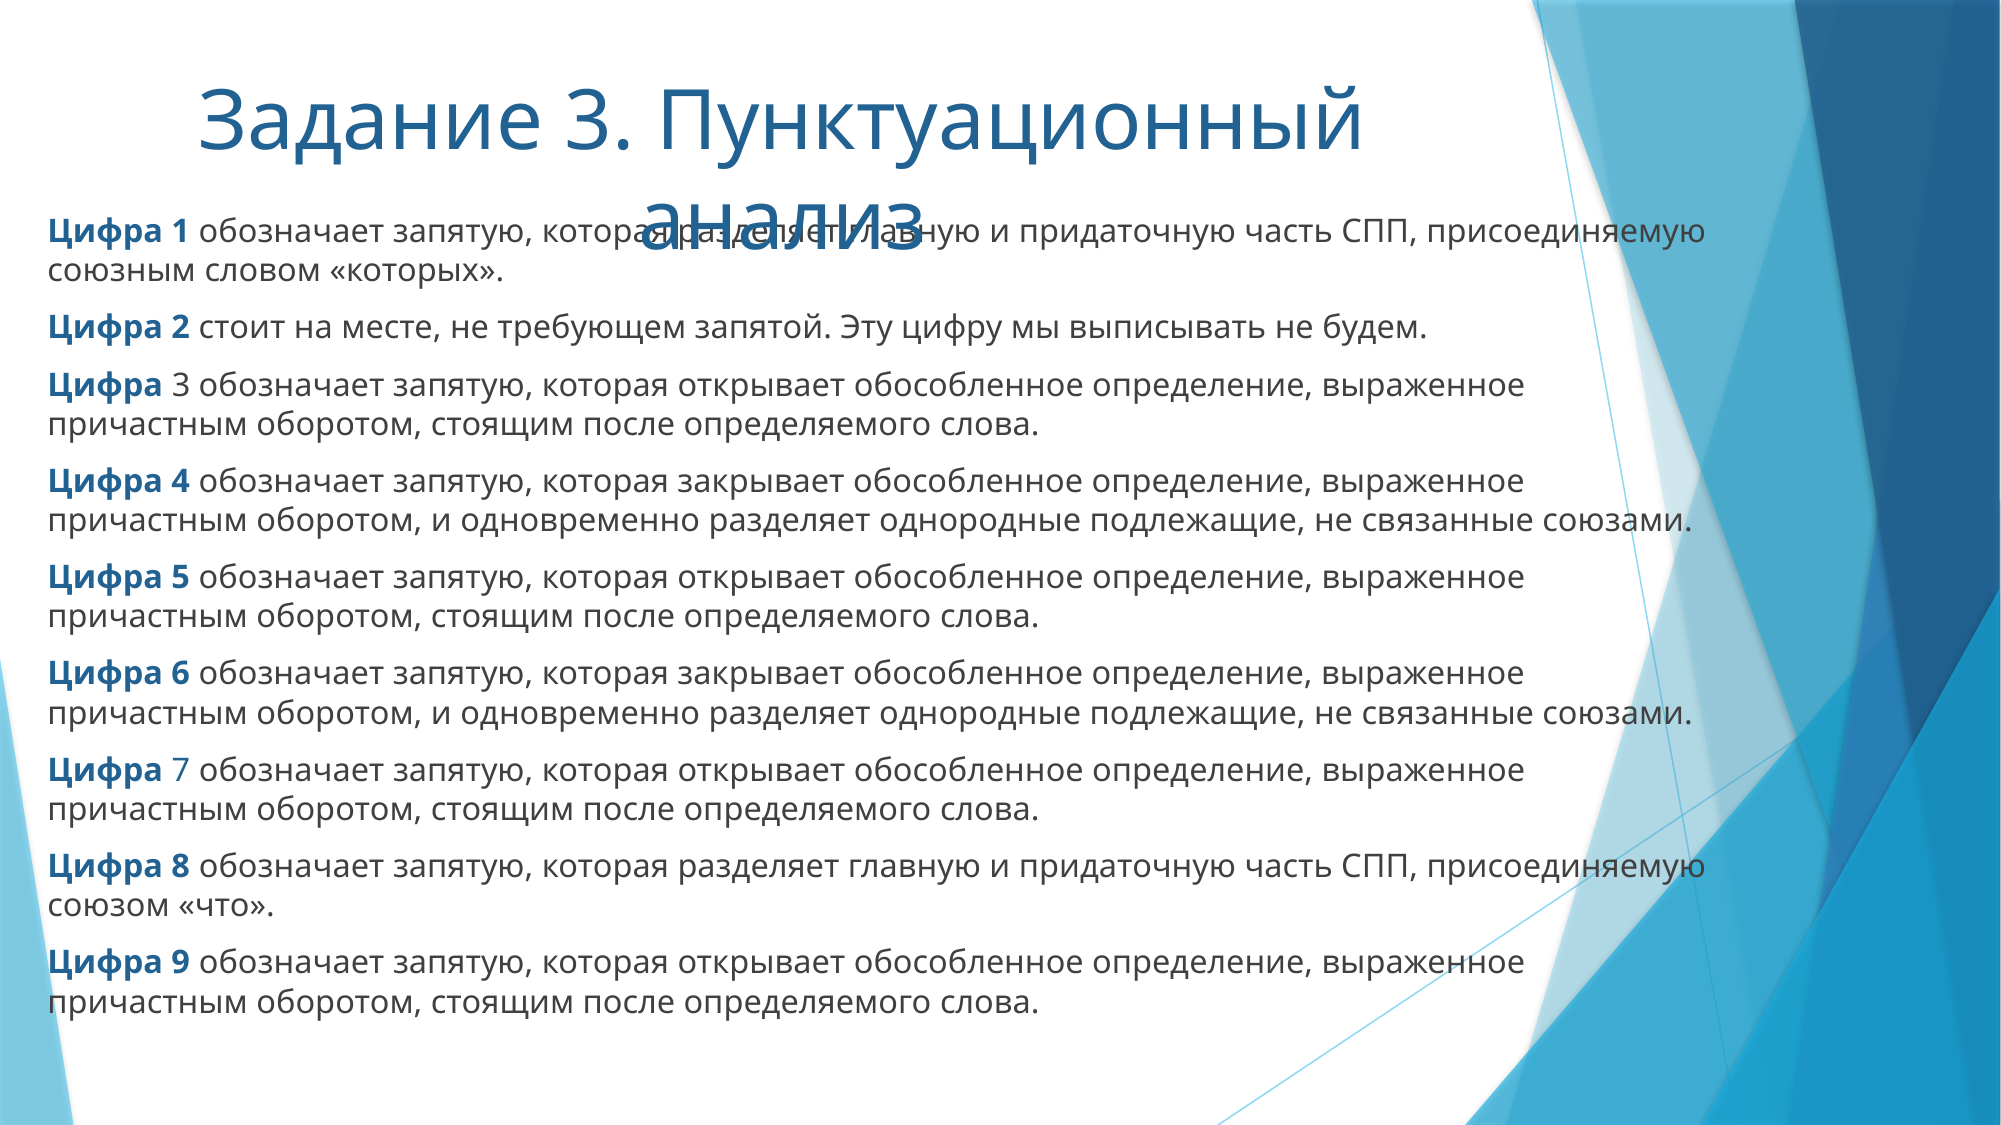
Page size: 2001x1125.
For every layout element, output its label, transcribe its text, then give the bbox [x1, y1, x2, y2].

list Цифра 1 обозначает запятую, которая разделяет главную и придаточную часть СПП, присоединяемую союзным словом «которых». Цифра 2 стоит на месте, не требующем запятой. Эту цифру мы выписывать не будем. Цифра 3 обозначает запятую, которая открывает обособленное определение, выраженное причастным оборотом, стоящим после определяемого слова. Цифра 4 обозначает запятую, которая закрывает обособленное определение, выраженное причастным оборотом, и одновременно разделяет однородные подлежащие, не связанные союзами. Цифра 5 обозначает запятую, которая открывает обособленное определение, выраженное причастным оборотом, стоящим после определяемого слова. Цифра 6 обозначает запятую, которая закрывает обособленное определение, выраженное причастным оборотом, и одновременно разделяет однородные подлежащие, не связанные союзами. Цифра 7 обозначает запятую, которая открывает обособленное определение, выраженное причастным оборотом, стоящим после определяемого слова. Цифра 8 обозначает запятую, которая разделяет главную и придаточную часть СПП, присоединяемую союзом «что». Цифра 9 обозначает запятую, которая открывает обособленное определение, выраженное причастным оборотом, стоящим после определяемого слова. [32, 202, 1725, 1103]
title Задание 3. Пунктуационный анализ [32, 58, 1533, 228]
